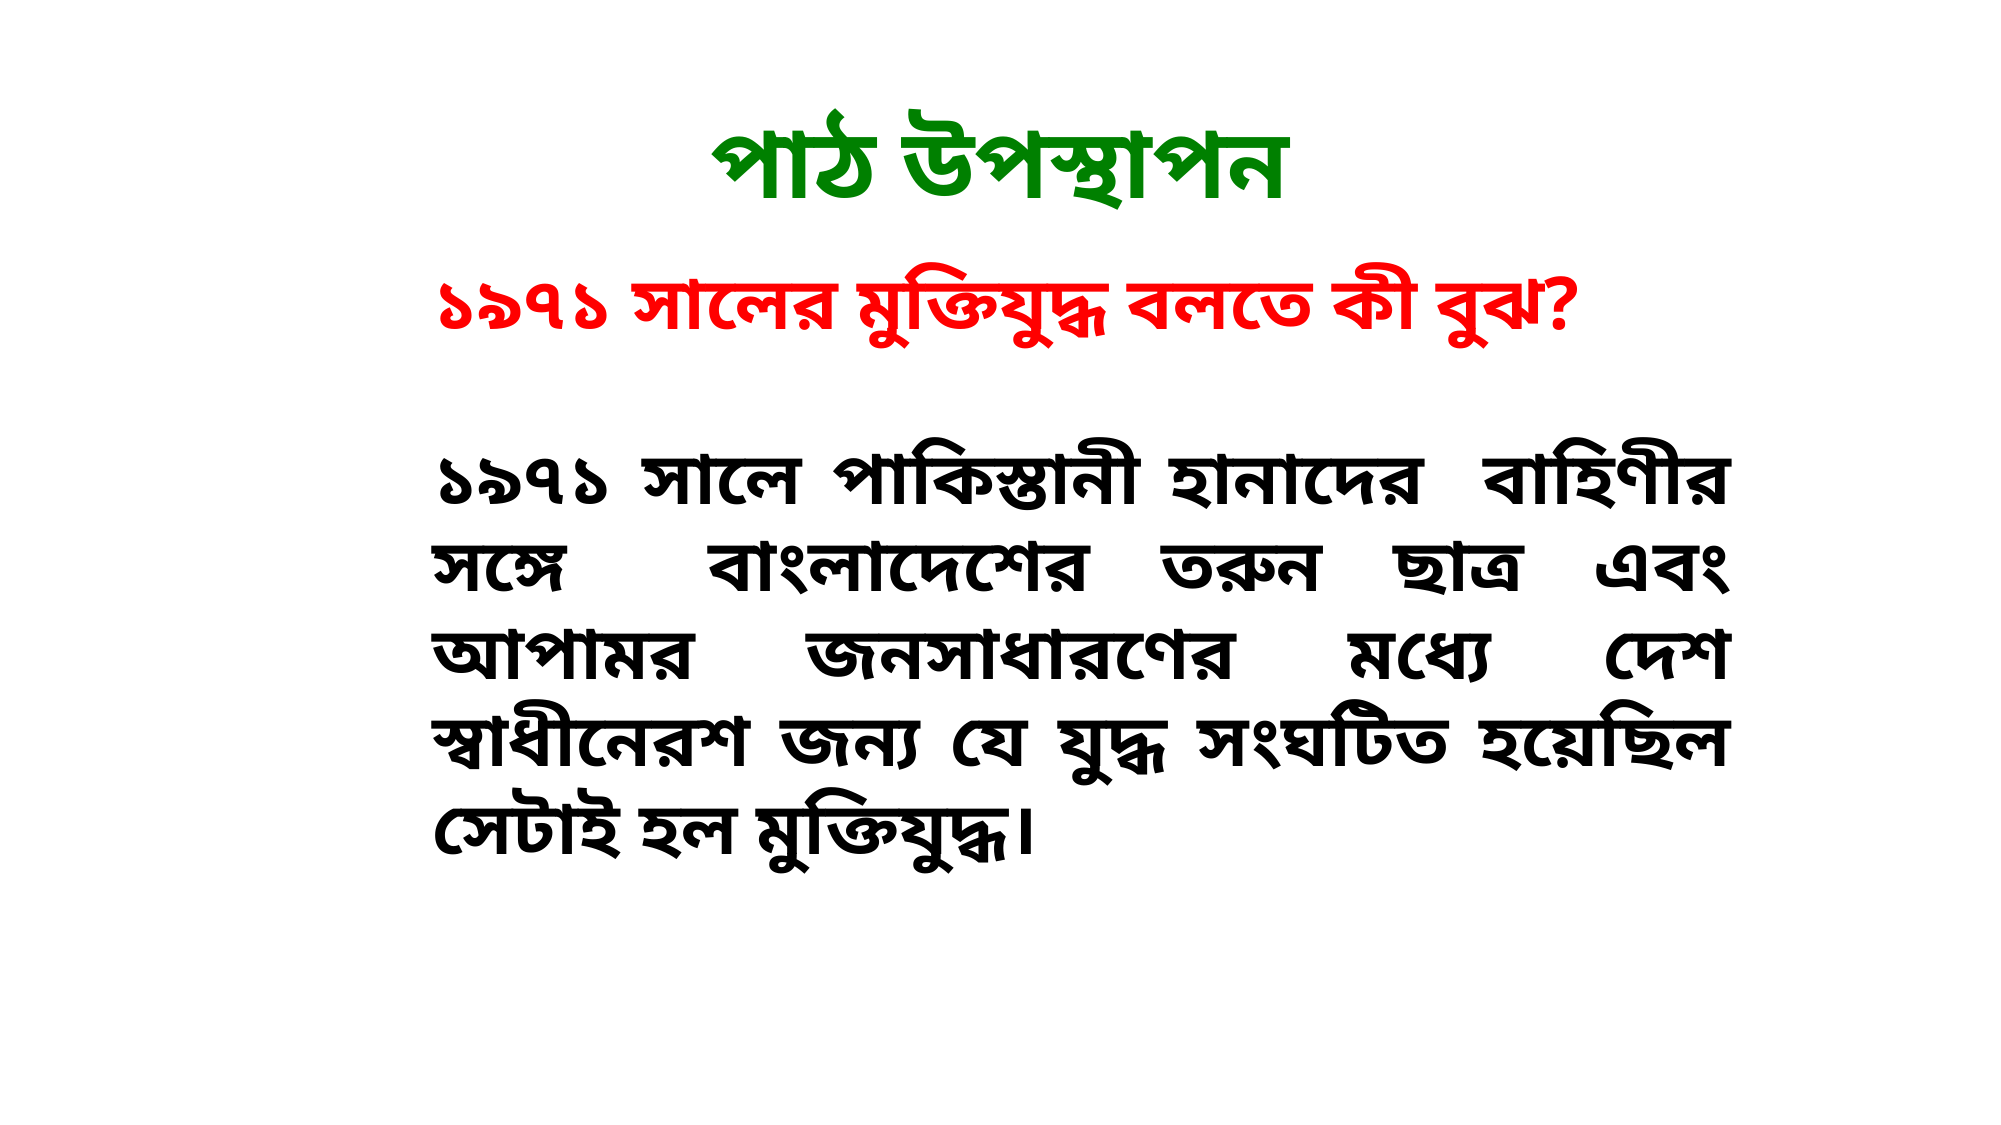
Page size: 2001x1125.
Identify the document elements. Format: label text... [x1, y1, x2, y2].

text_box ১৯৭১ সালের মুক্তিযুদ্ধ বলতে কী বুঝ? ১৯৭১ সালে পাকিস্তানী হানাদের বাহিণীর সঙ্গে বাংলাদেশের তরুন ছাত্র এবং আপামর জনসাধারণের মধ্যে দেশ স্বাধীনেরশ জন্য যে যুদ্ধ সংঘটিত হয়েছিল সেটাই হল মুক্তিযুদ্ধ। [382, 220, 1781, 905]
text_box পাঠ উপস্থাপন [380, 75, 1620, 245]
